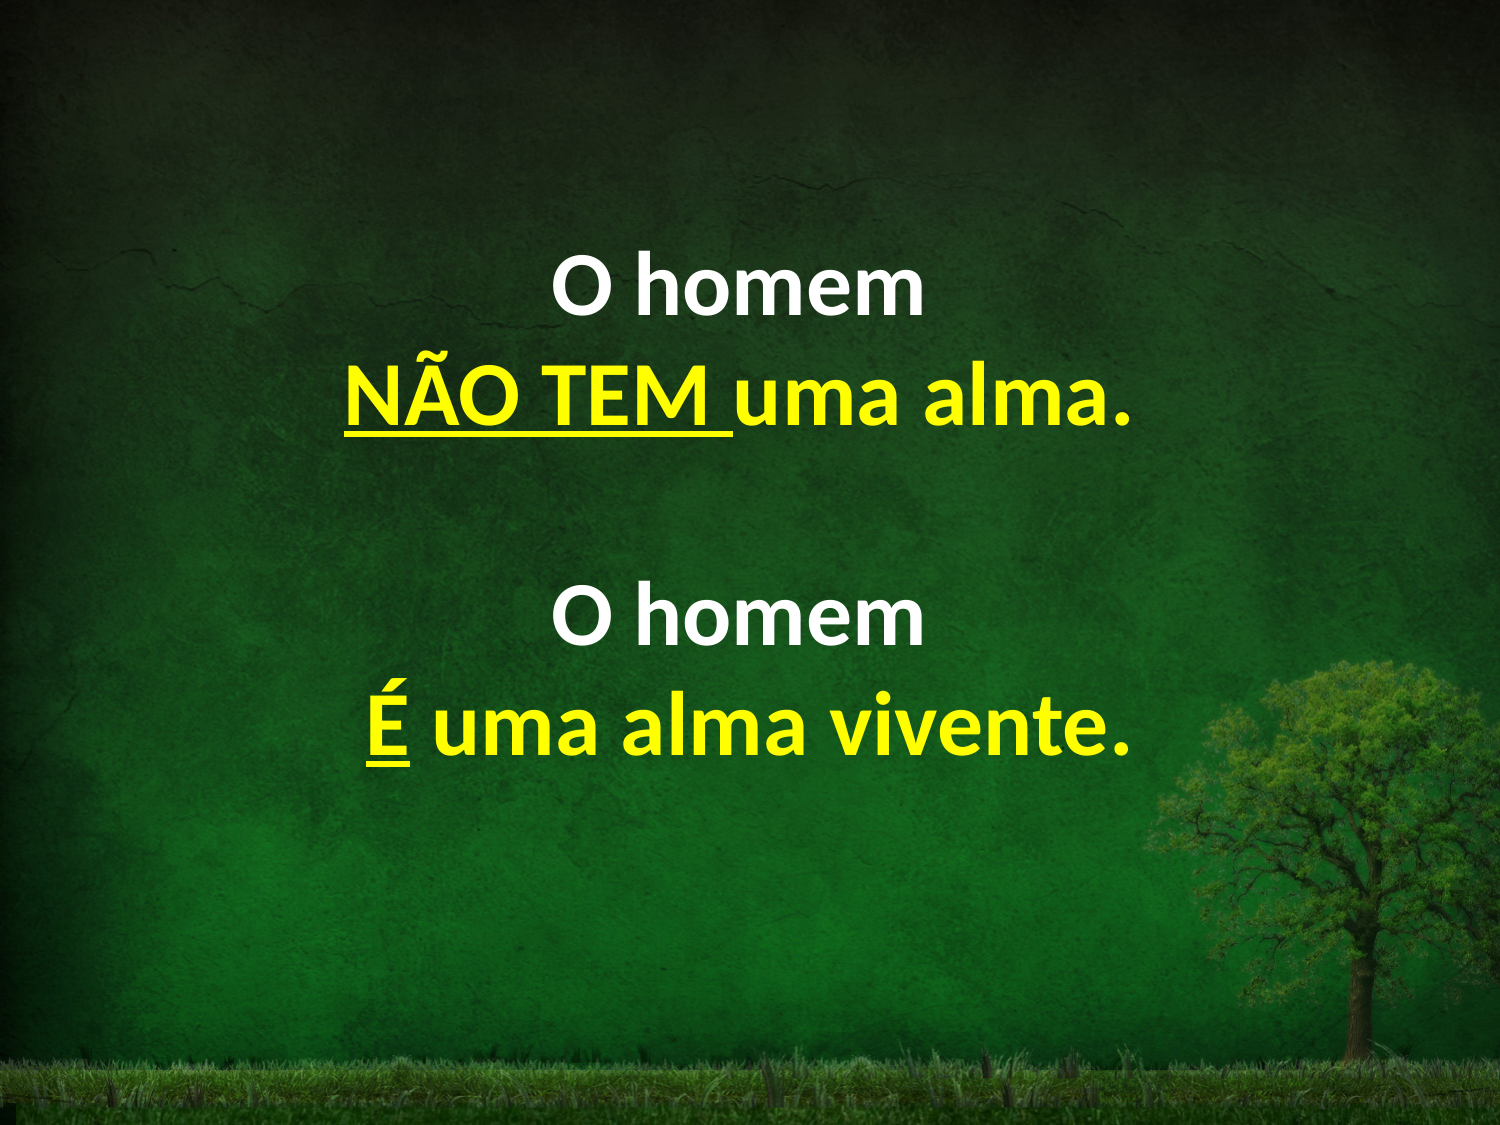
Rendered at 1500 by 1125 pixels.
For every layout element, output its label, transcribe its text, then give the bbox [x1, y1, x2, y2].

text_box O homem NÃO TEM uma alma. O homem É uma alma vivente. [194, 216, 1306, 781]
picture [0, 0, 1500, 1125]
